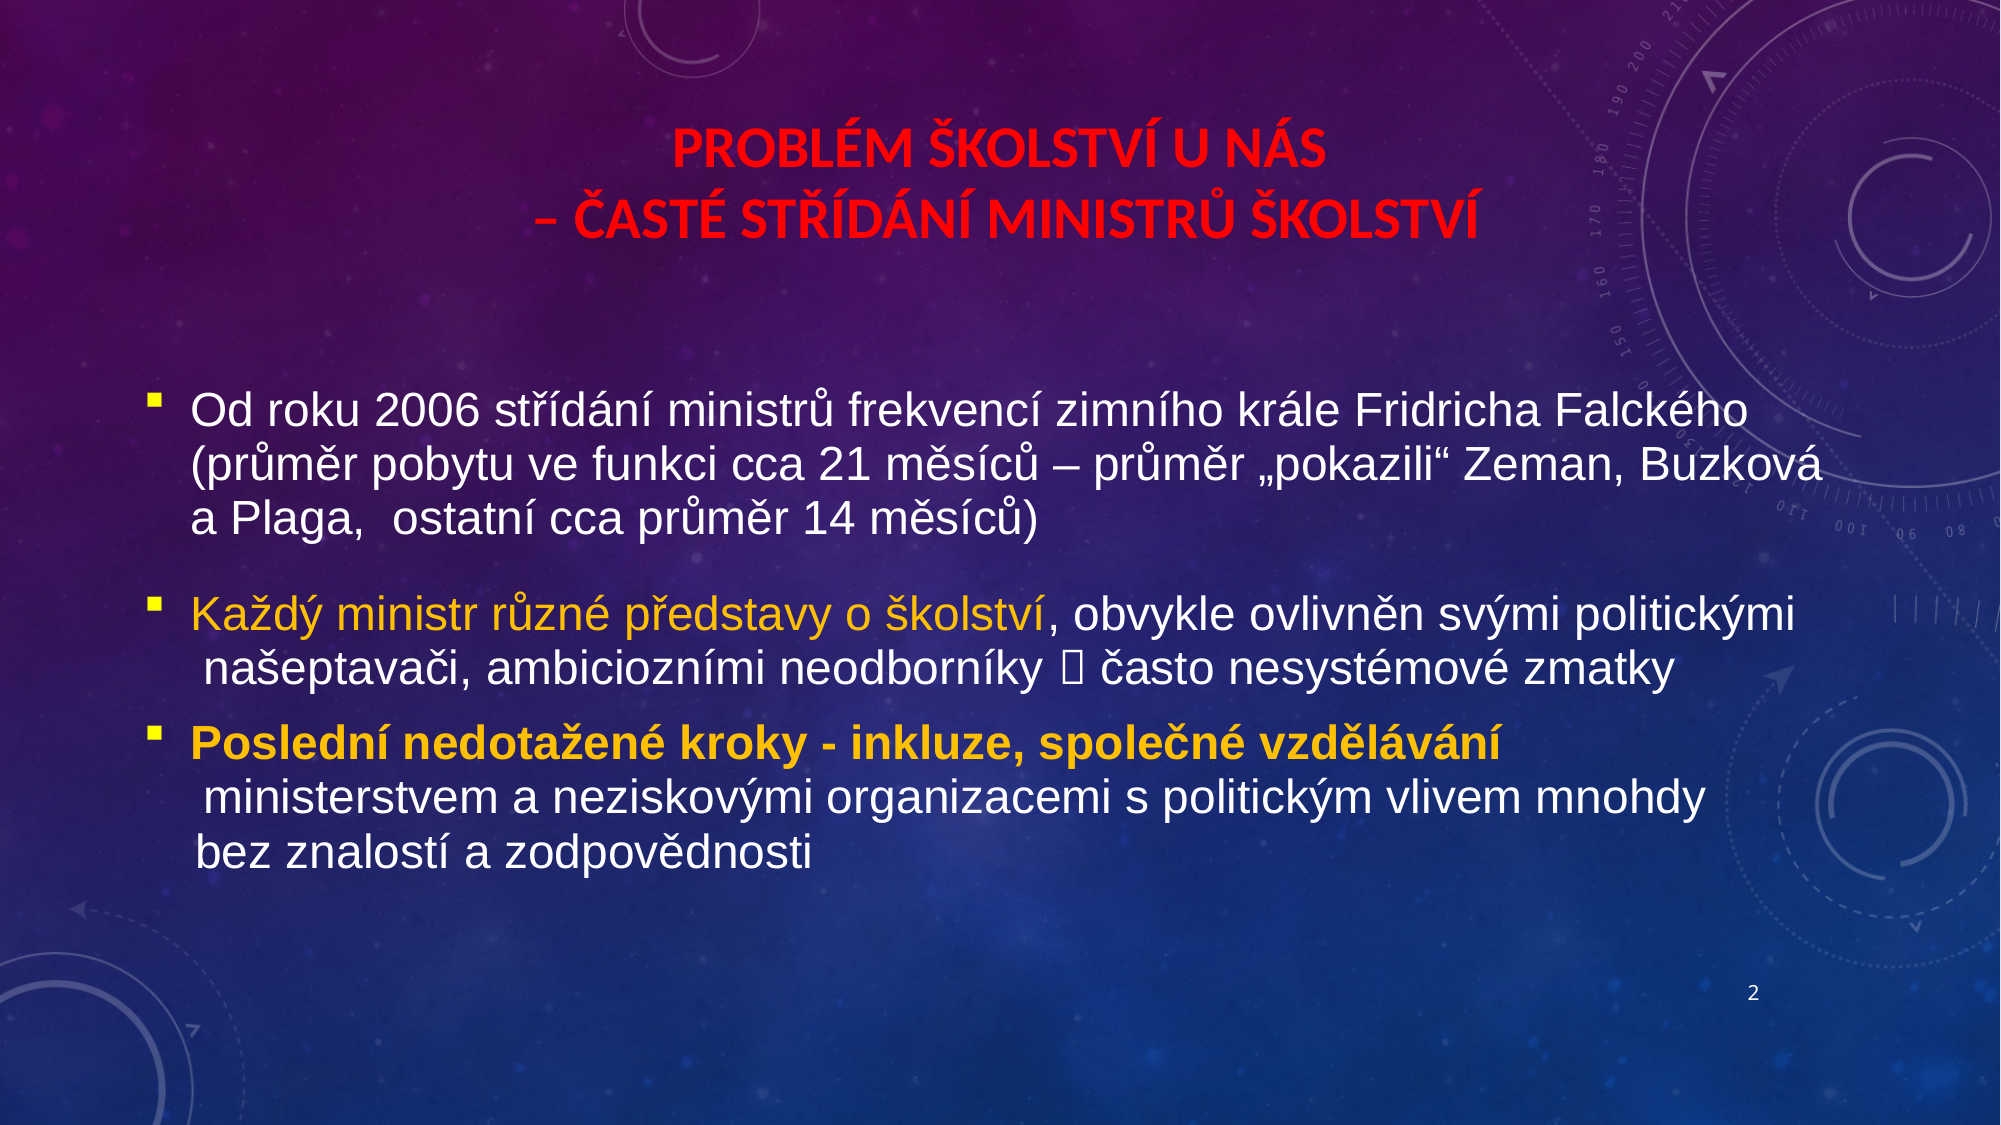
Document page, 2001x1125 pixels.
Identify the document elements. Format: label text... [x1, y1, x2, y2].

list Od roku 2006 střídání ministrů frekvencí zimního krále Fridricha Falckého (průměr pobytu ve funkci cca 21 měsíců – průměr „pokazili“ Zeman, Buzková a Plaga, ostatní cca průměr 14 měsíců) Každý ministr různé představy o školství, obvykle ovlivněn svými politickými našeptavači, ambiciozními neodborníky  často nesystémové zmatky Poslední nedotažené kroky - inkluze, společné vzdělávání ministerstvem a neziskovými organizacemi s politickým vlivem mnohdy bez znalostí a zodpovědnosti [128, 349, 2000, 1063]
title PROBLÉM ŠKOLSTVÍ U NÁS – ČASTÉ STŘÍDÁNÍ MINISTRŮ ŠKOLSTVÍ [161, 99, 1852, 259]
picture [0, 0, 2001, 1125]
slide_number 2 [1684, 963, 1775, 1025]
